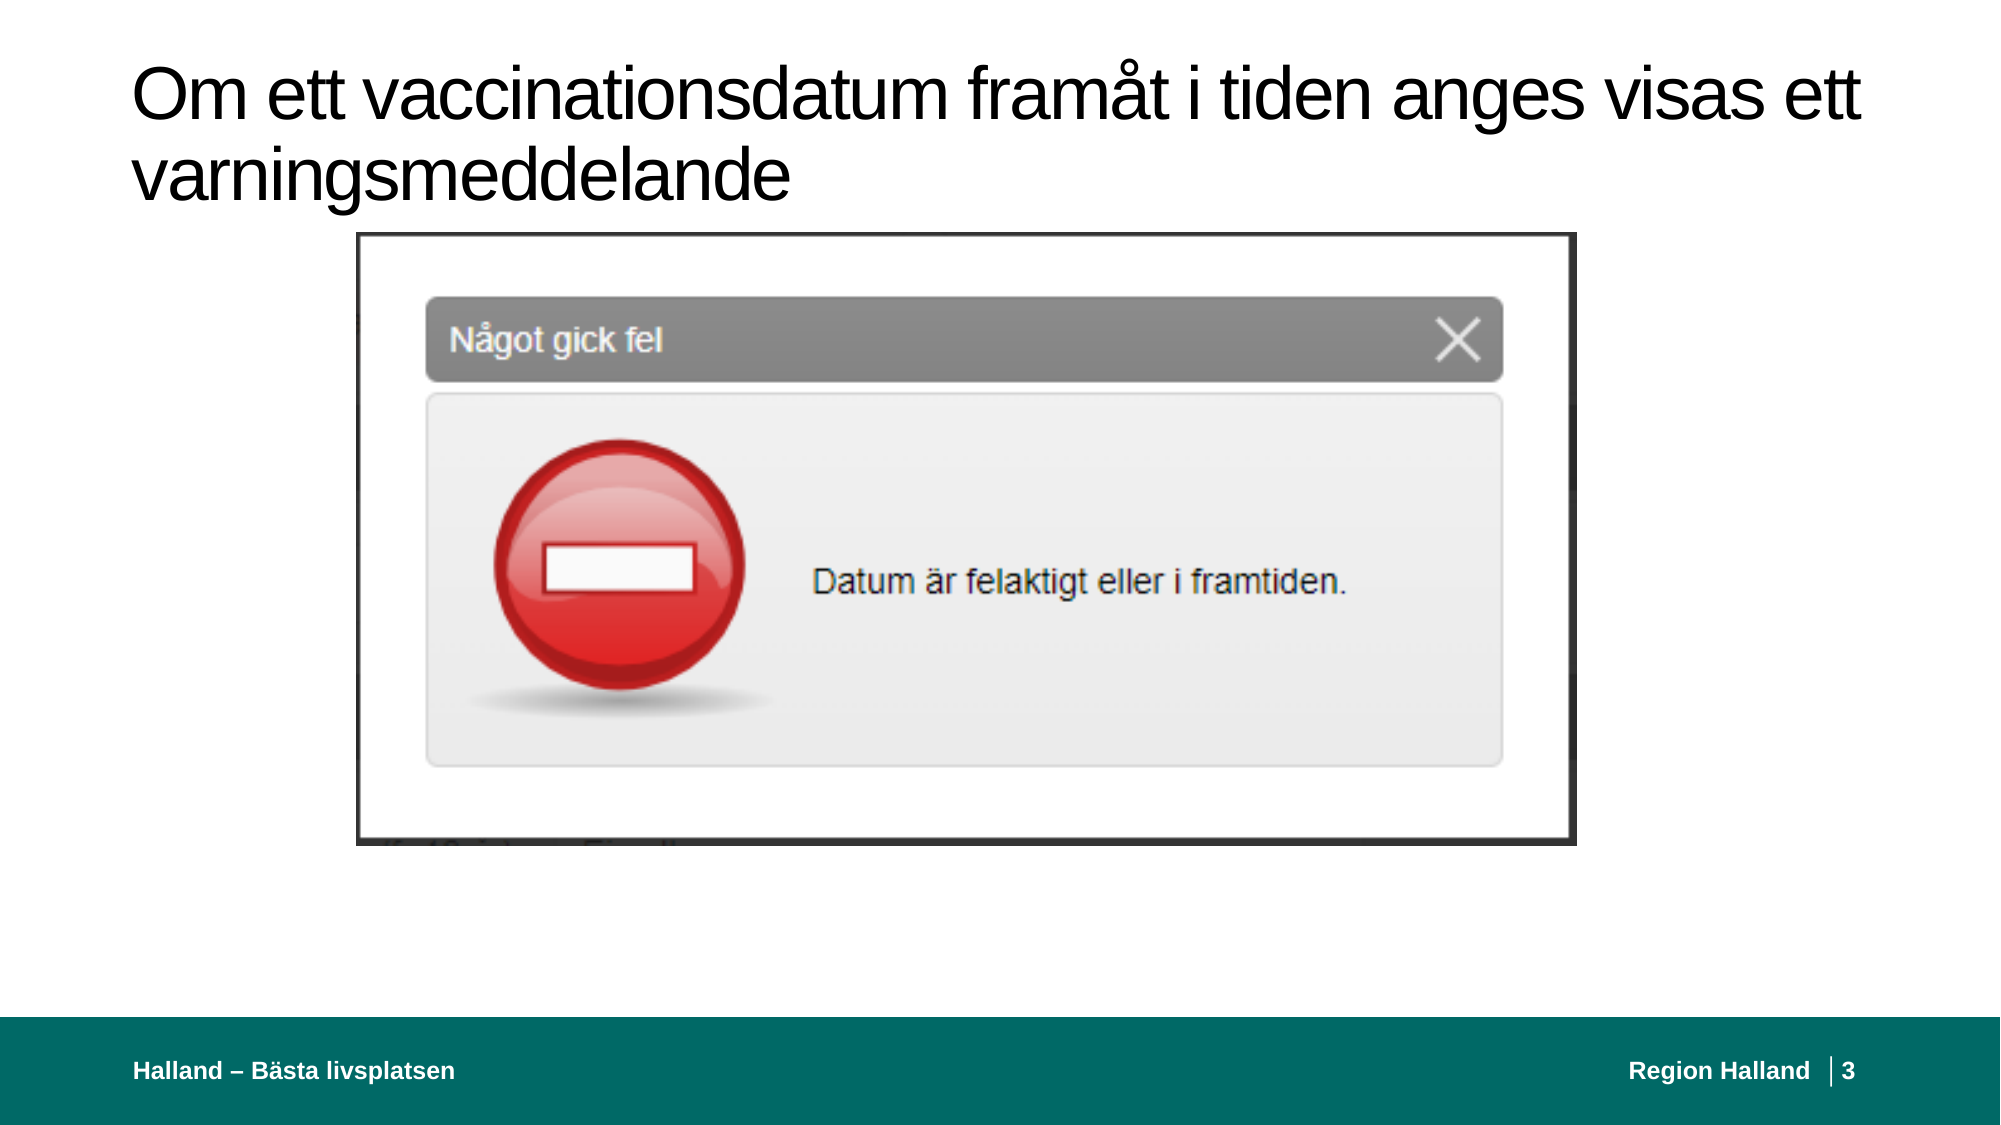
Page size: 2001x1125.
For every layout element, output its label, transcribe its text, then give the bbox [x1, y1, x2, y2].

picture [356, 232, 1577, 847]
title Om ett vaccinationsdatum framåt i tiden anges visas ett varningsmeddelande [131, 54, 1869, 268]
slide_number Region Halland │ [1604, 1042, 1841, 1096]
slide_number 3 [1841, 1042, 1878, 1096]
footer Halland – Bästa livsplatsen [132, 1042, 808, 1096]
